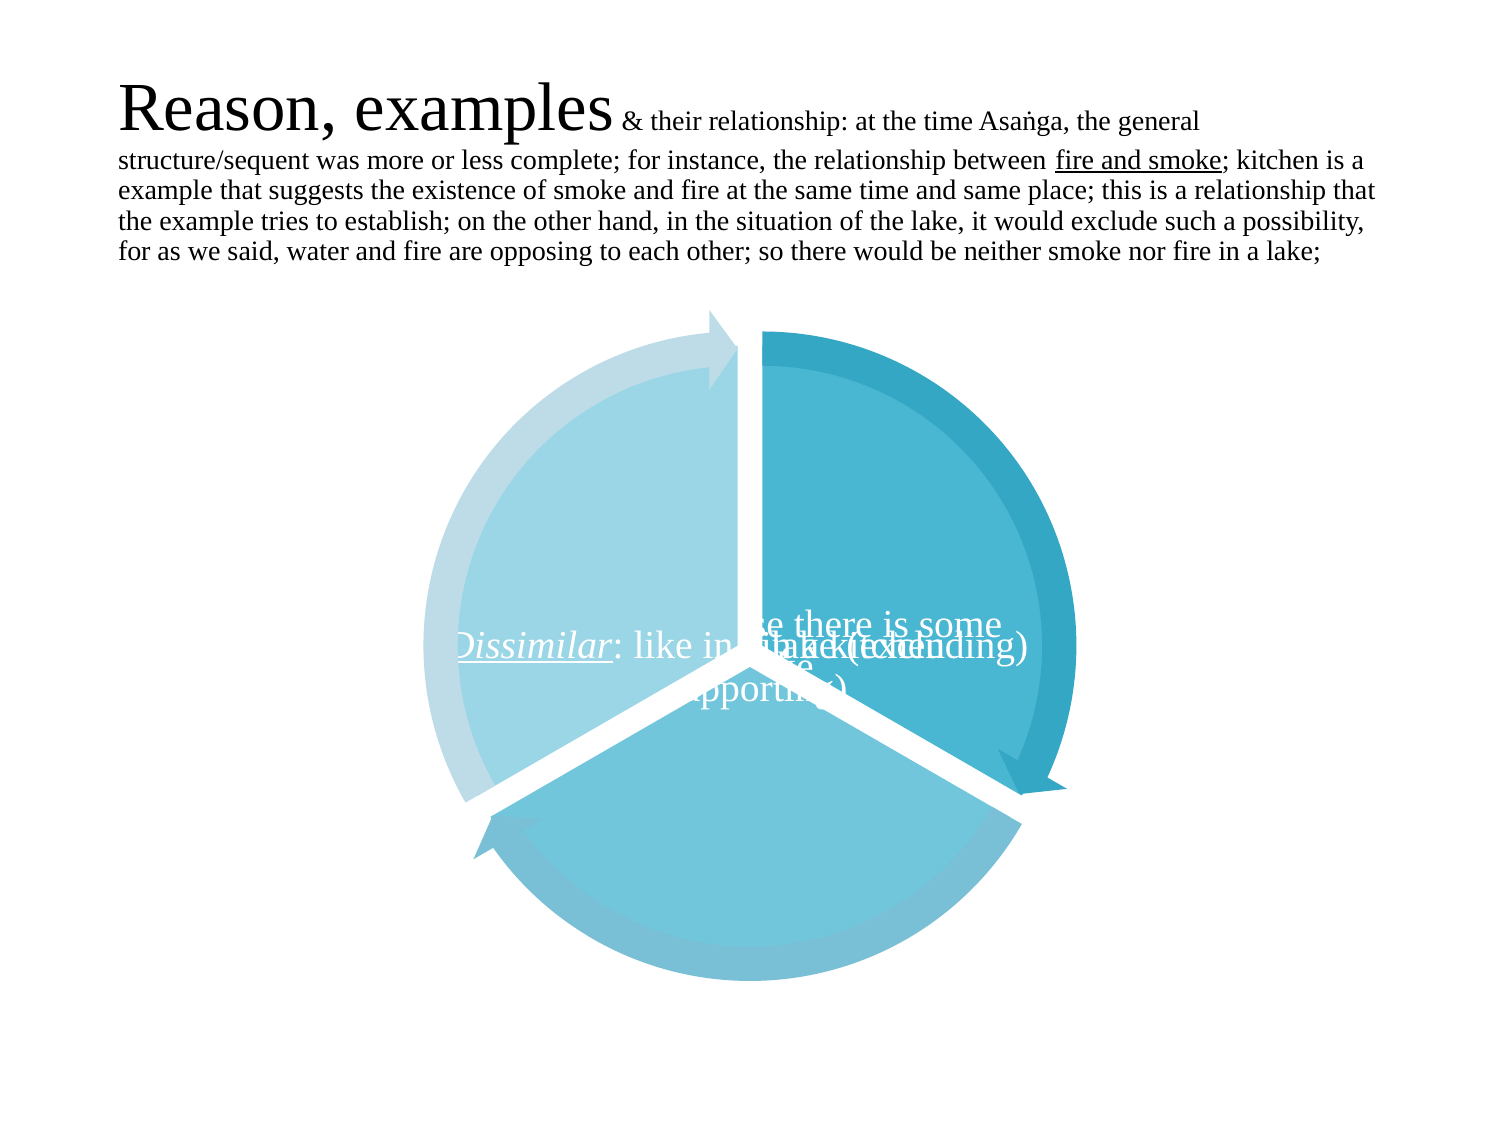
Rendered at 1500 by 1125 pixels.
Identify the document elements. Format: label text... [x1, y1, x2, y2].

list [103, 299, 1397, 1014]
title Reason, examples & their relationship: at the time Asaṅga, the general structure/sequent was more or less complete; for instance, the relationship between fire and smoke; kitchen is a example that suggests the existence of smoke and fire at the same time and same place; this is a relationship that the example tries to establish; on the other hand, in the situation of the lake, it would exclude such a possibility, for as we said, water and fire are opposing to each other; so there would be neither smoke nor fire in a lake; [103, 59, 1397, 278]
